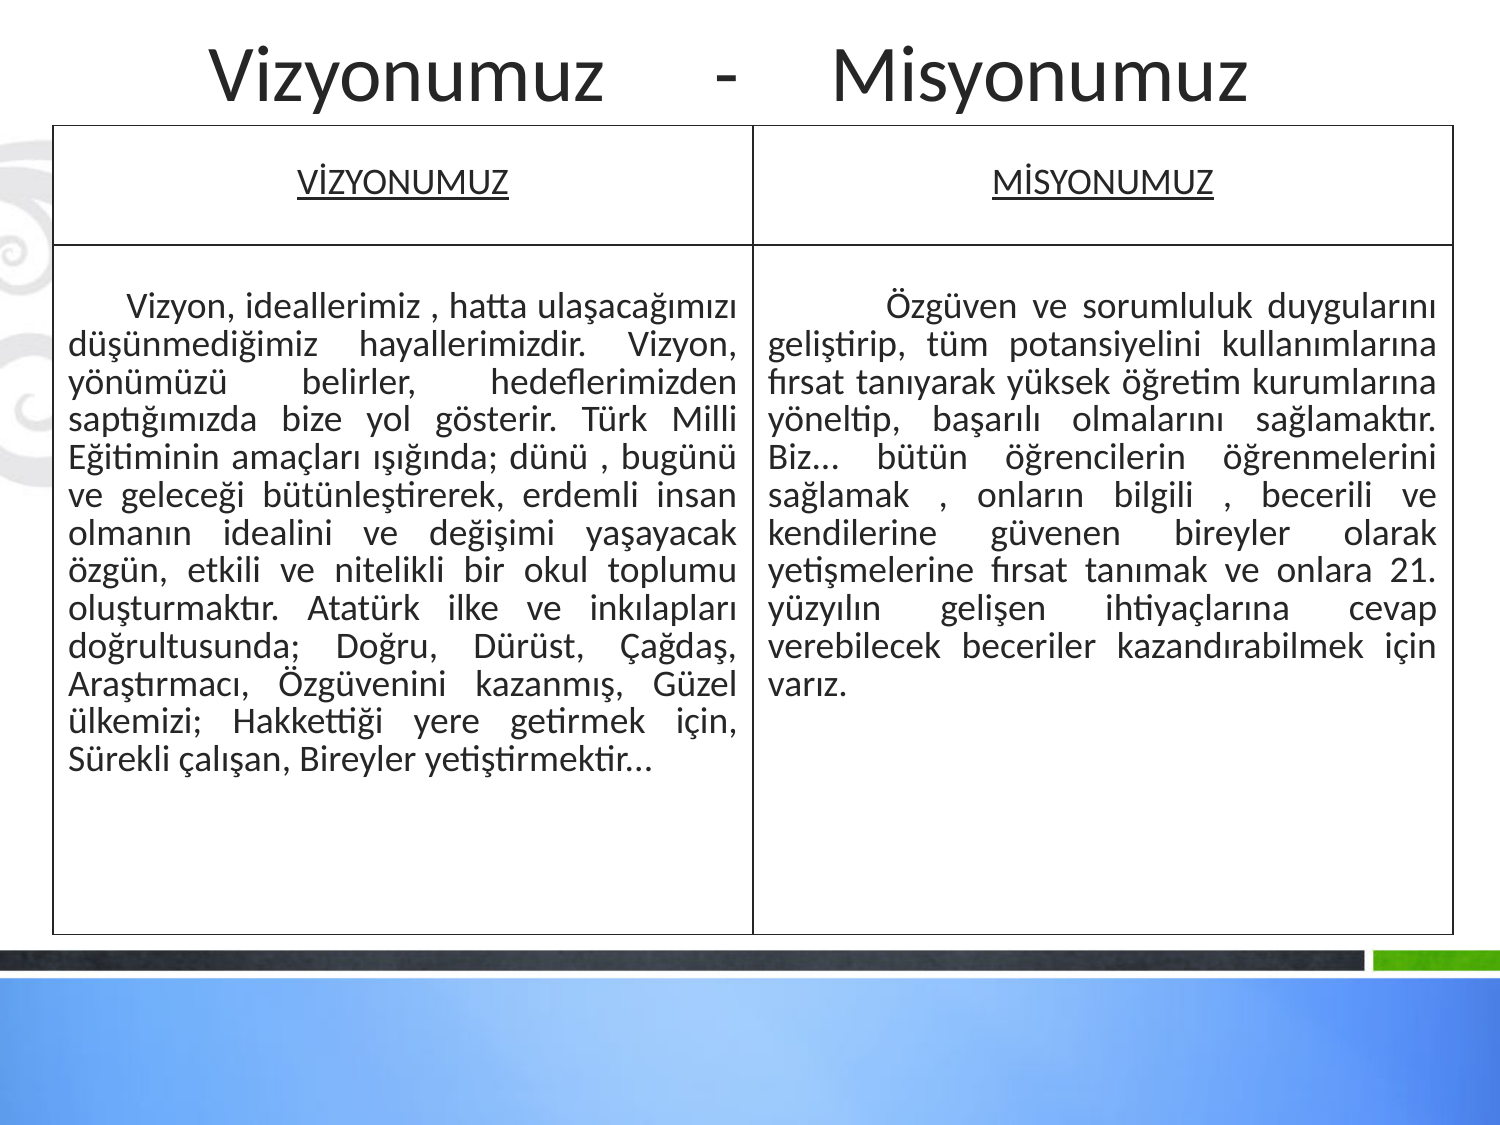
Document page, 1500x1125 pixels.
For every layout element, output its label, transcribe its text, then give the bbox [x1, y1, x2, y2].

table_cell Özgüven ve sorumluluk duygularını geliştirip, tüm potansiyelini kullanımlarına fırsat tanıyarak yüksek öğretim kurumlarına yöneltip, başarılı olmalarını sağlamaktır. Biz... bütün öğrencilerin öğrenmelerini sağlamak , onların bilgili , becerili ve kendilerine güvenen bireyler olarak yetişmelerine fırsat tanımak ve onlara 21. yüzyılın gelişen ihtiyaçlarına cevap verebilecek beceriler kazandırabilmek için varız. [754, 246, 1452, 934]
table_cell Vizyon, ideallerimiz , hatta ulaşacağımızı düşünmediğimiz hayallerimizdir. Vizyon, yönümüzü belirler, hedeflerimizden saptığımızda bize yol gösterir. Türk Milli Eğitiminin amaçları ışığında; dünü , bugünü ve geleceği bütünleştirerek, erdemli insan olmanın idealini ve değişimi yaşayacak özgün, etkili ve nitelikli bir okul toplumu oluşturmaktır. Atatürk ilke ve inkılapları doğrultusunda; Doğru, Dürüst, Çağdaş, Araştırmacı, Özgüvenini kazanmış, Güzel ülkemizi; Hakkettiği yere getirmek için, Sürekli çalışan, Bireyler yetiştirmektir... [54, 246, 752, 934]
table_header VİZYONUMUZ [54, 126, 752, 244]
title Vizyonumuz - Misyonumuz [29, 12, 1450, 125]
picture [0, 0, 1500, 1125]
table_header MİSYONUMUZ [754, 126, 1452, 244]
